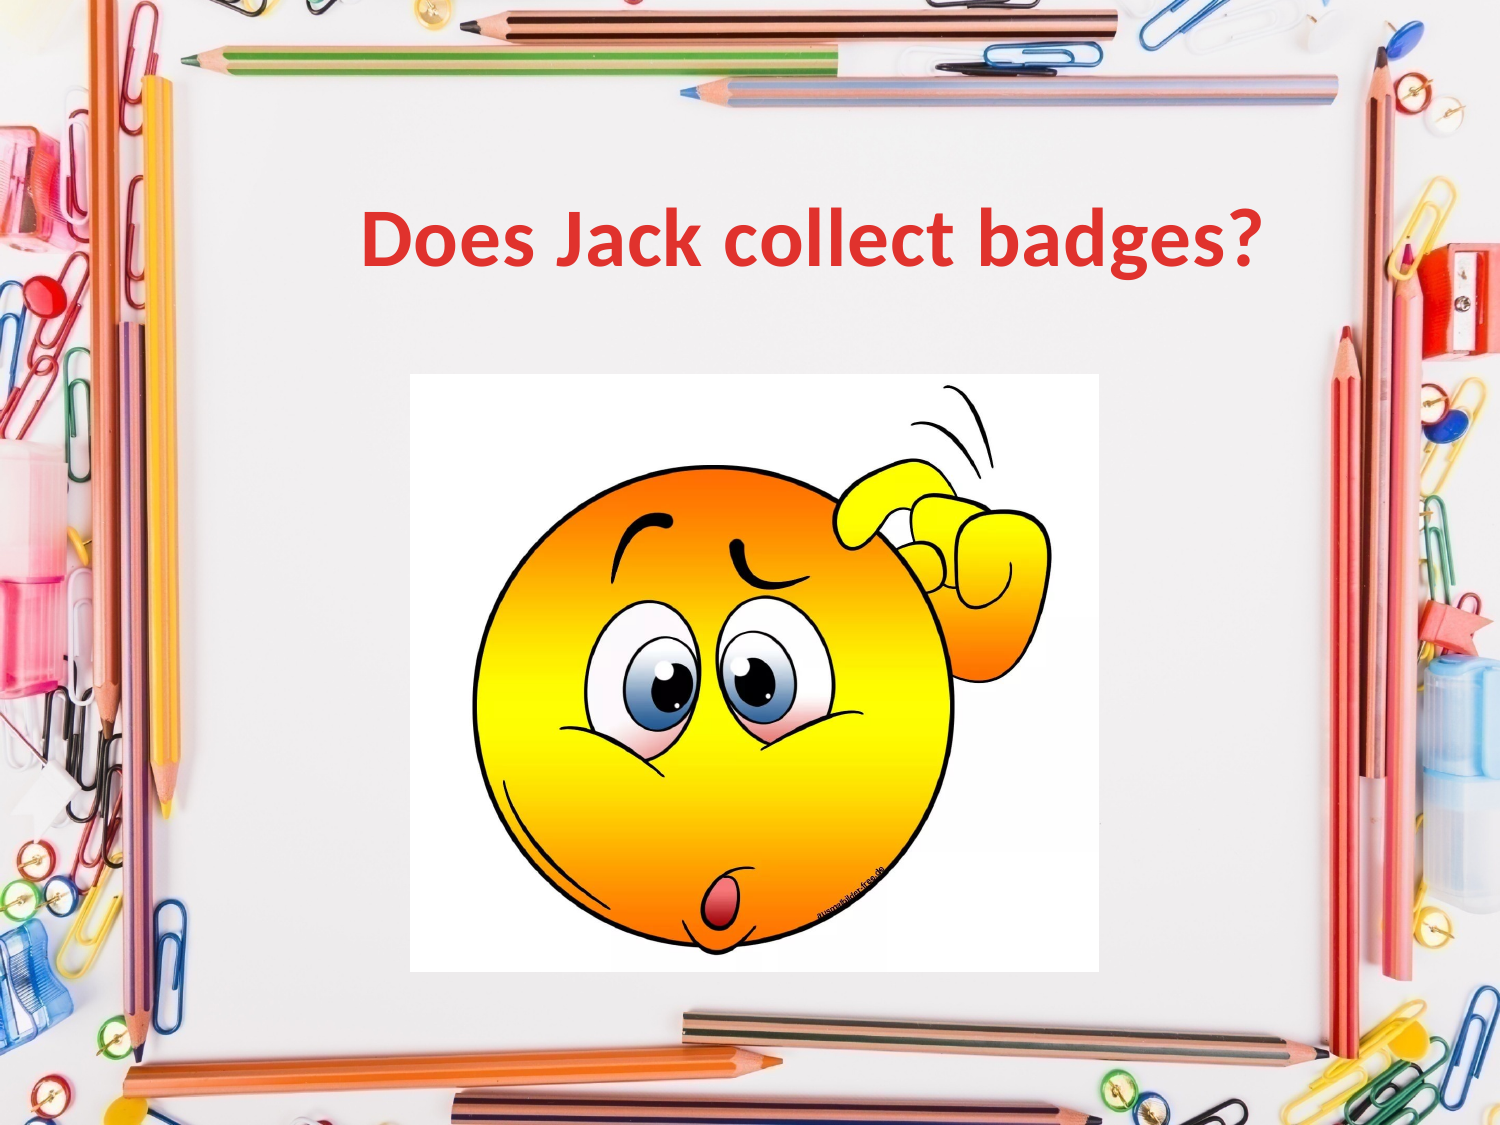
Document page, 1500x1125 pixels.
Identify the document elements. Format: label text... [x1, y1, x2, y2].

picture [0, 0, 1500, 1125]
text_box Does Jack collect badges? [345, 175, 1282, 291]
